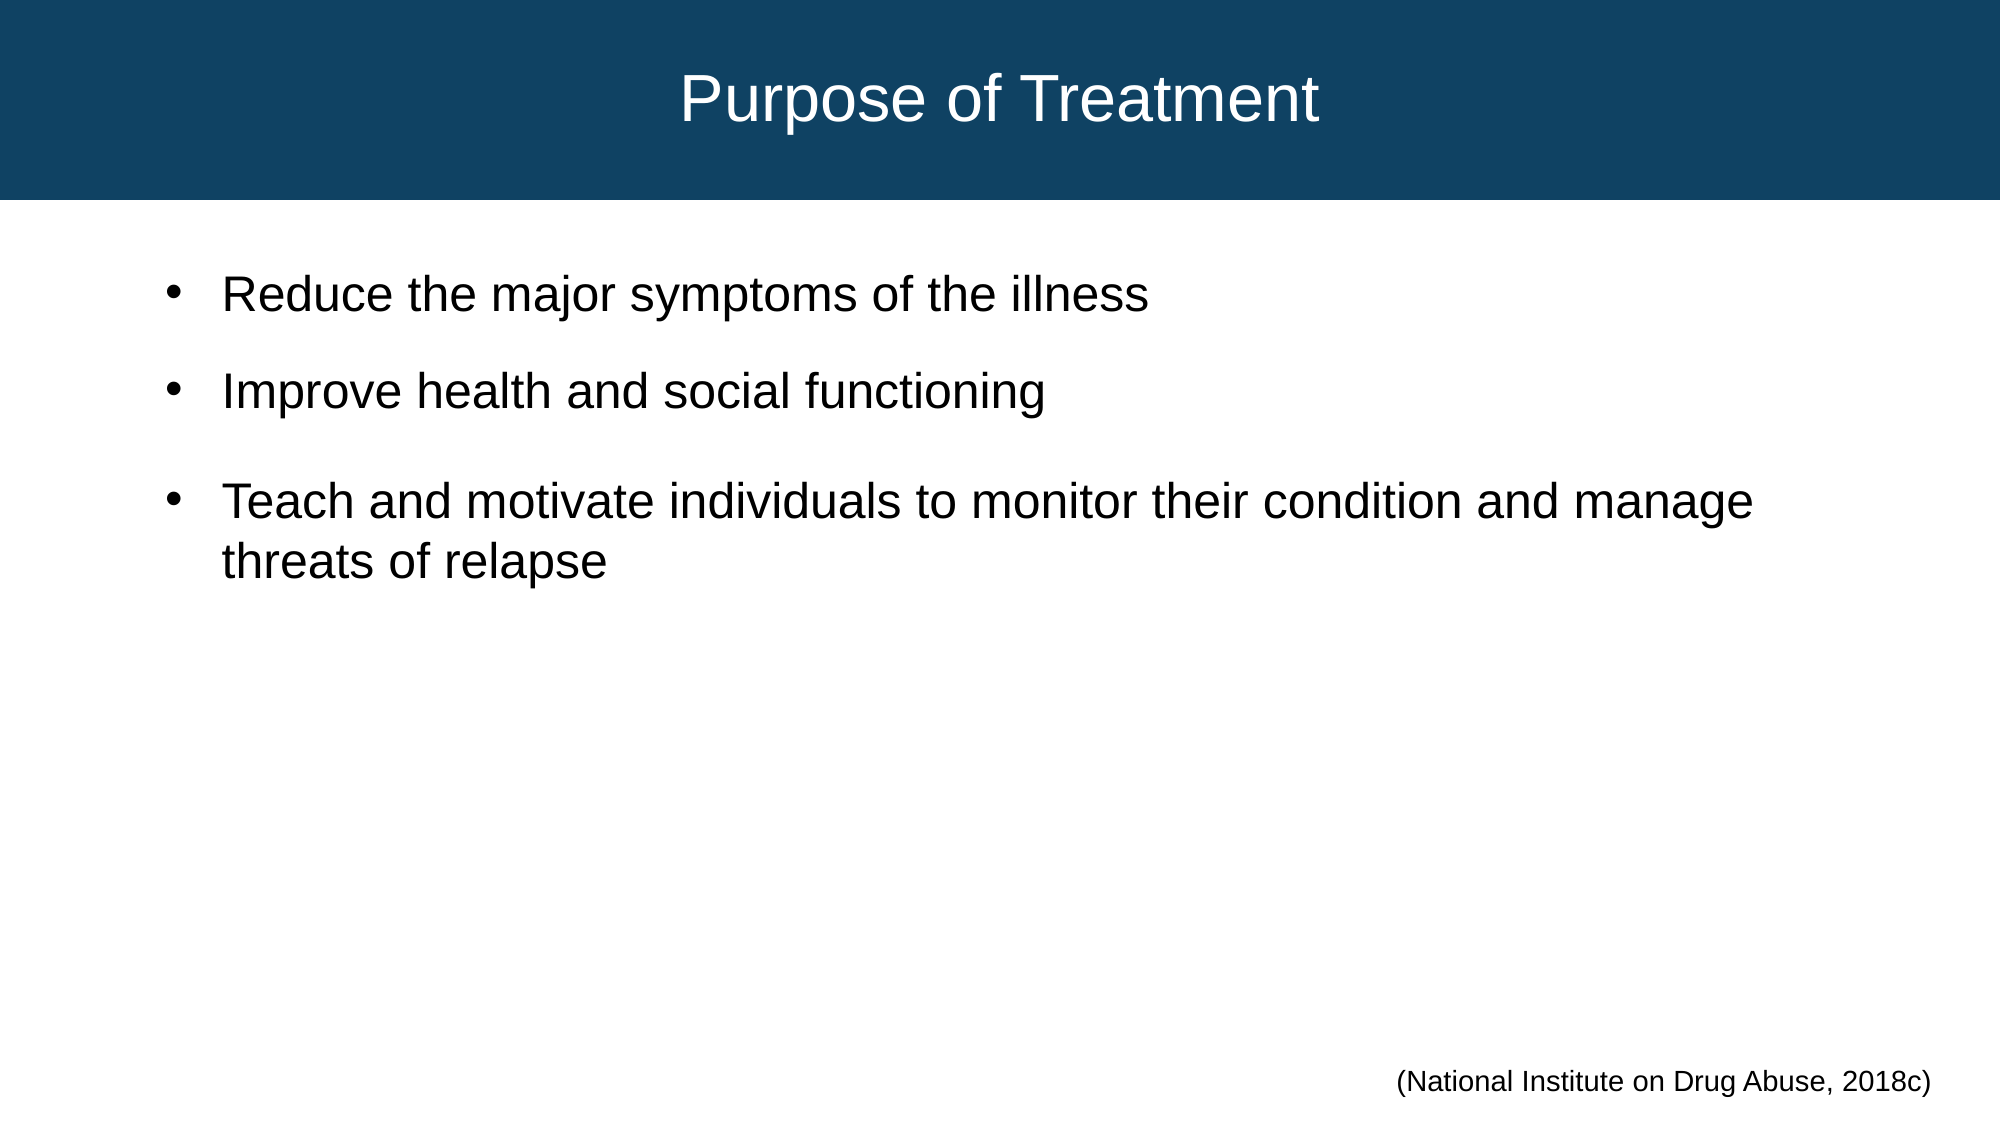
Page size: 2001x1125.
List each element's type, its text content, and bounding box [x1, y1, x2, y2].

text_box [65, 250, 1825, 965]
text_box (National Institute on Drug Abuse, 2018c) [1381, 1054, 1971, 1105]
title Purpose of Treatment [0, 0, 2000, 200]
list Reduce the major symptoms of the illness Improve health and social functioning Teach and motivate individuals to monitor their condition and manage threats of relapse [150, 253, 1875, 968]
